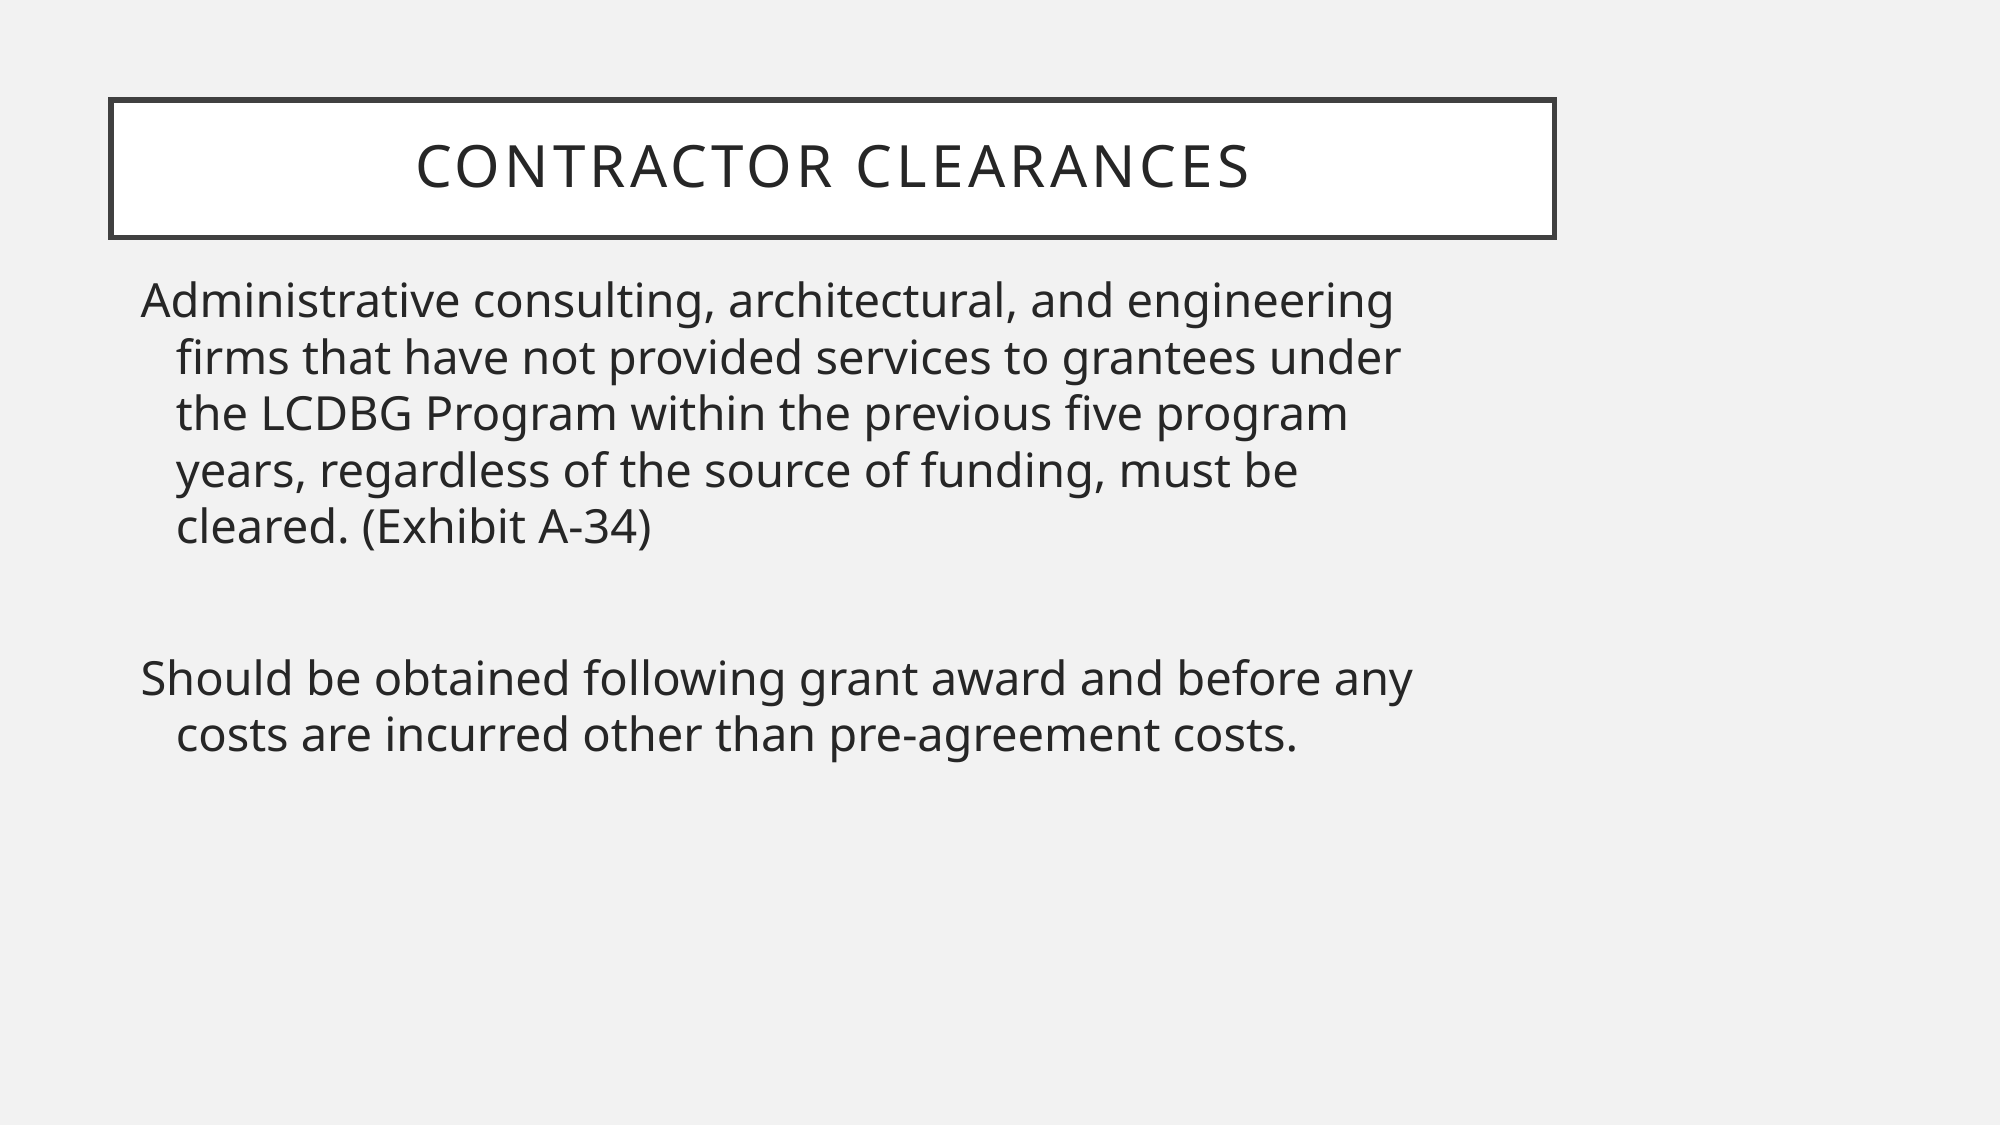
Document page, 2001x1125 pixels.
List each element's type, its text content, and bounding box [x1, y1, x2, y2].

list Administrative consulting, architectural, and engineering firms that have not provided services to grantees under the LCDBG Program within the previous five program years, regardless of the source of funding, must be cleared. (Exhibit A-34) Should be obtained following grant award and before any costs are incurred other than pre-agreement costs. [125, 263, 1487, 779]
title Contractor Clearances [108, 97, 1557, 240]
